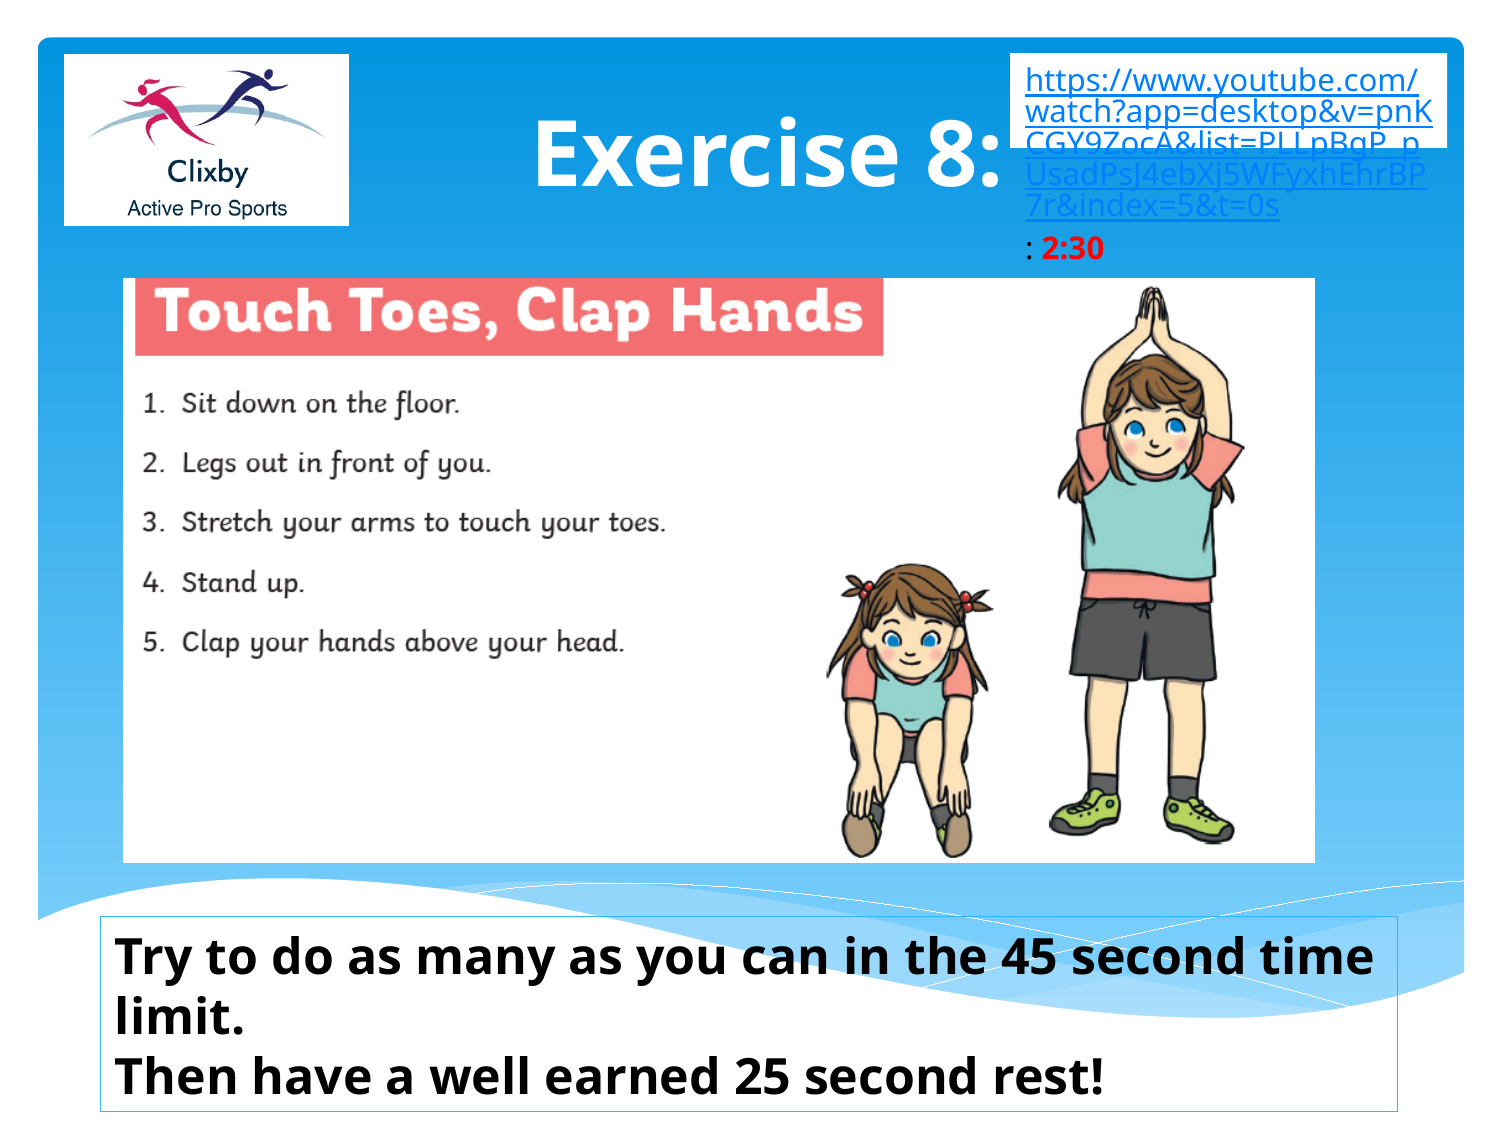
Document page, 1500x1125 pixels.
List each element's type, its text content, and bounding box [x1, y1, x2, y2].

title Exercise 8: [355, 78, 1423, 213]
text_box Try to do as many as you can in the 45 second time limit. Then have a well earned 25 second rest! [100, 916, 1398, 1112]
picture [123, 278, 1315, 864]
picture [64, 55, 349, 226]
text_box https://www.youtube.com/watch?app=desktop&v=pnKCGY9ZocA&list=PLLpBgP_pUsadPsJ4ebXj5WFyxhEhrBP7r&index=5&t=0s: 2:30 [1010, 53, 1448, 148]
